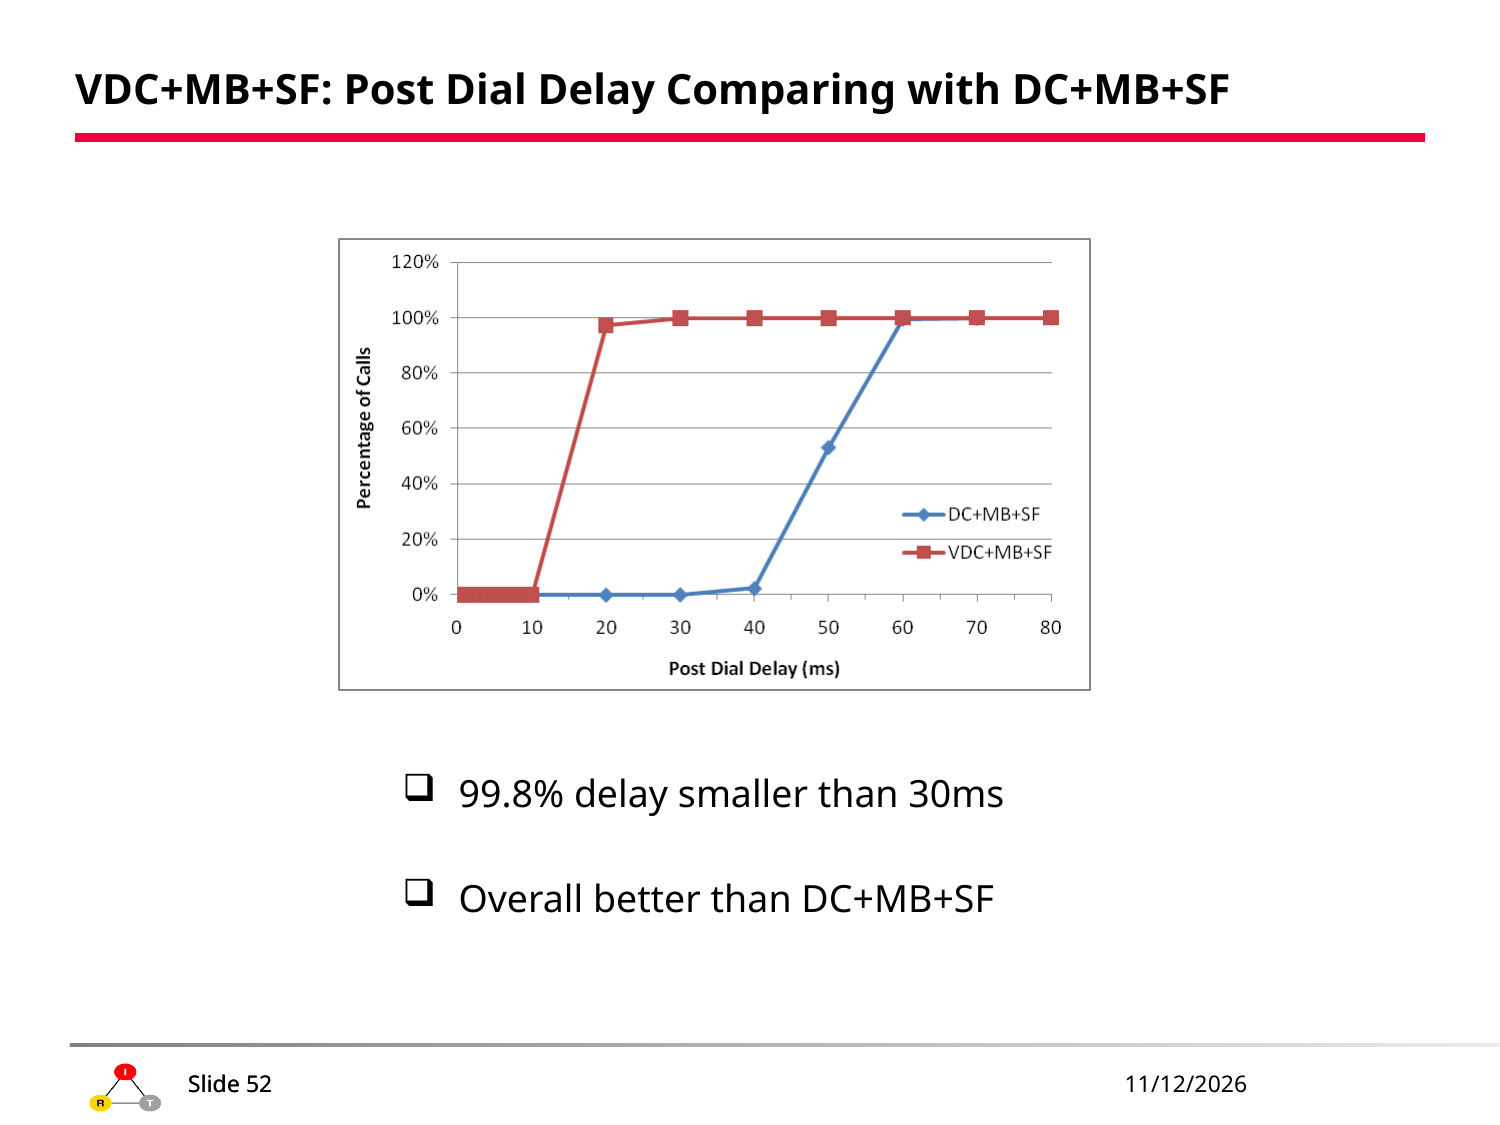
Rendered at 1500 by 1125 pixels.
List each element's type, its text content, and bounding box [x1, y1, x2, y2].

text_box Slide 52 [124, 1062, 288, 1125]
title VDC+MB+SF: Post Dial Delay Comparing with DC+MB+SF [74, 0, 1426, 113]
text_box 10/28/09 [1062, 1062, 1263, 1125]
text_box 99.8% delay smaller than 30ms Overall better than DC+MB+SF [387, 762, 1050, 975]
picture [337, 237, 1092, 692]
picture [87, 1062, 124, 1113]
